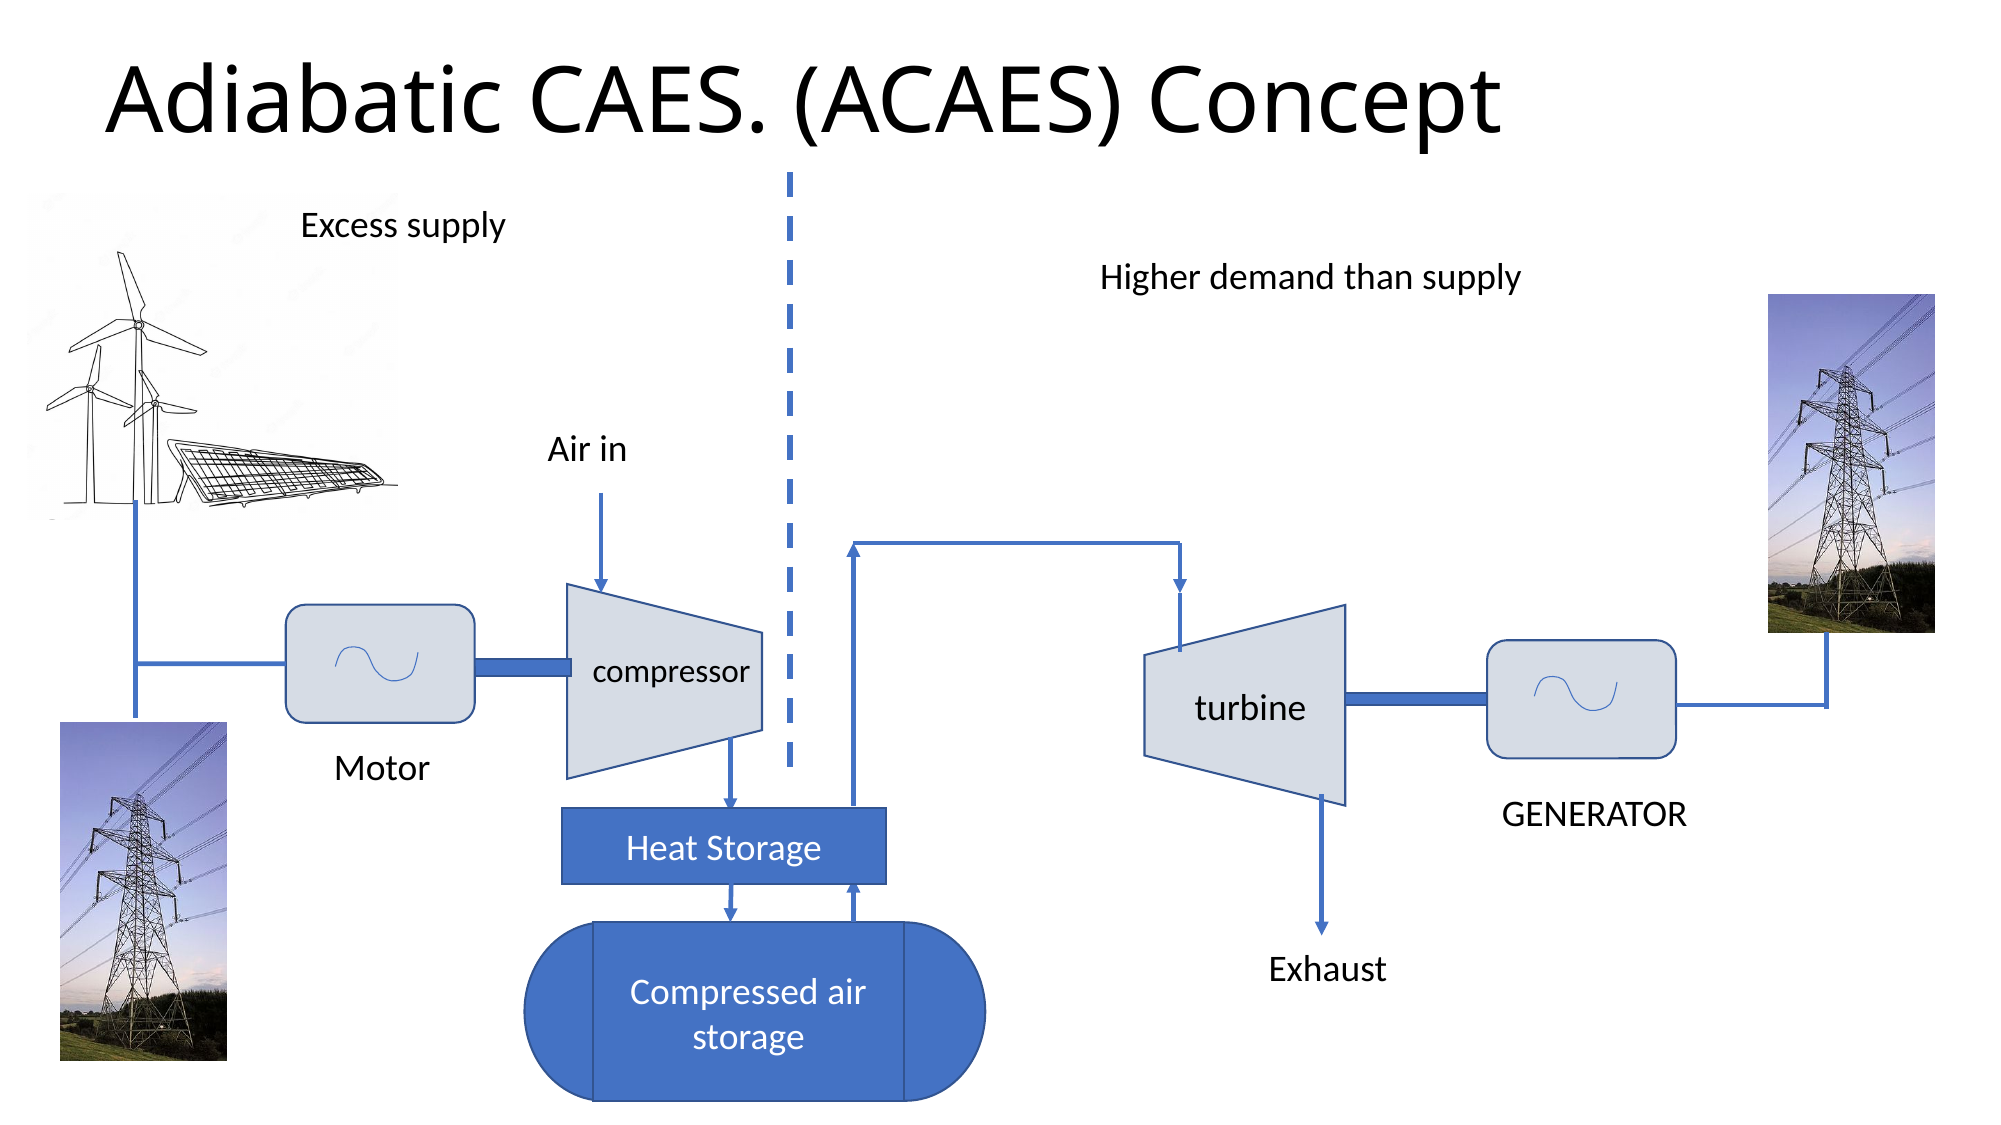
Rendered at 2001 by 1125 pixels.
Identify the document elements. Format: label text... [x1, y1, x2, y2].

text_box Compressed air storage [592, 921, 905, 1102]
text_box Air in [532, 416, 651, 477]
text_box [905, 921, 987, 1102]
text_box [284, 603, 476, 724]
text_box [1143, 603, 1347, 808]
text_box compressor [577, 642, 790, 697]
text_box turbine [1179, 675, 1334, 736]
text_box [1344, 692, 1486, 706]
text_box [476, 658, 572, 677]
title Adiabatic CAES. (ACAES) Concept [90, 0, 1816, 212]
picture [27, 193, 398, 520]
picture [60, 722, 227, 1061]
text_box [566, 582, 764, 781]
text_box [334, 646, 419, 682]
text_box [523, 922, 592, 1101]
text_box [1486, 639, 1678, 760]
text_box Heat Storage [561, 807, 887, 885]
text_box Exhaust [1253, 936, 1427, 996]
text_box Excess supply [398, 193, 635, 253]
text_box Motor [319, 735, 544, 796]
text_box [1533, 675, 1618, 711]
text_box Higher demand than supply [1085, 244, 1586, 304]
text_box GENERATOR [1487, 782, 1712, 842]
picture [1768, 294, 1935, 633]
